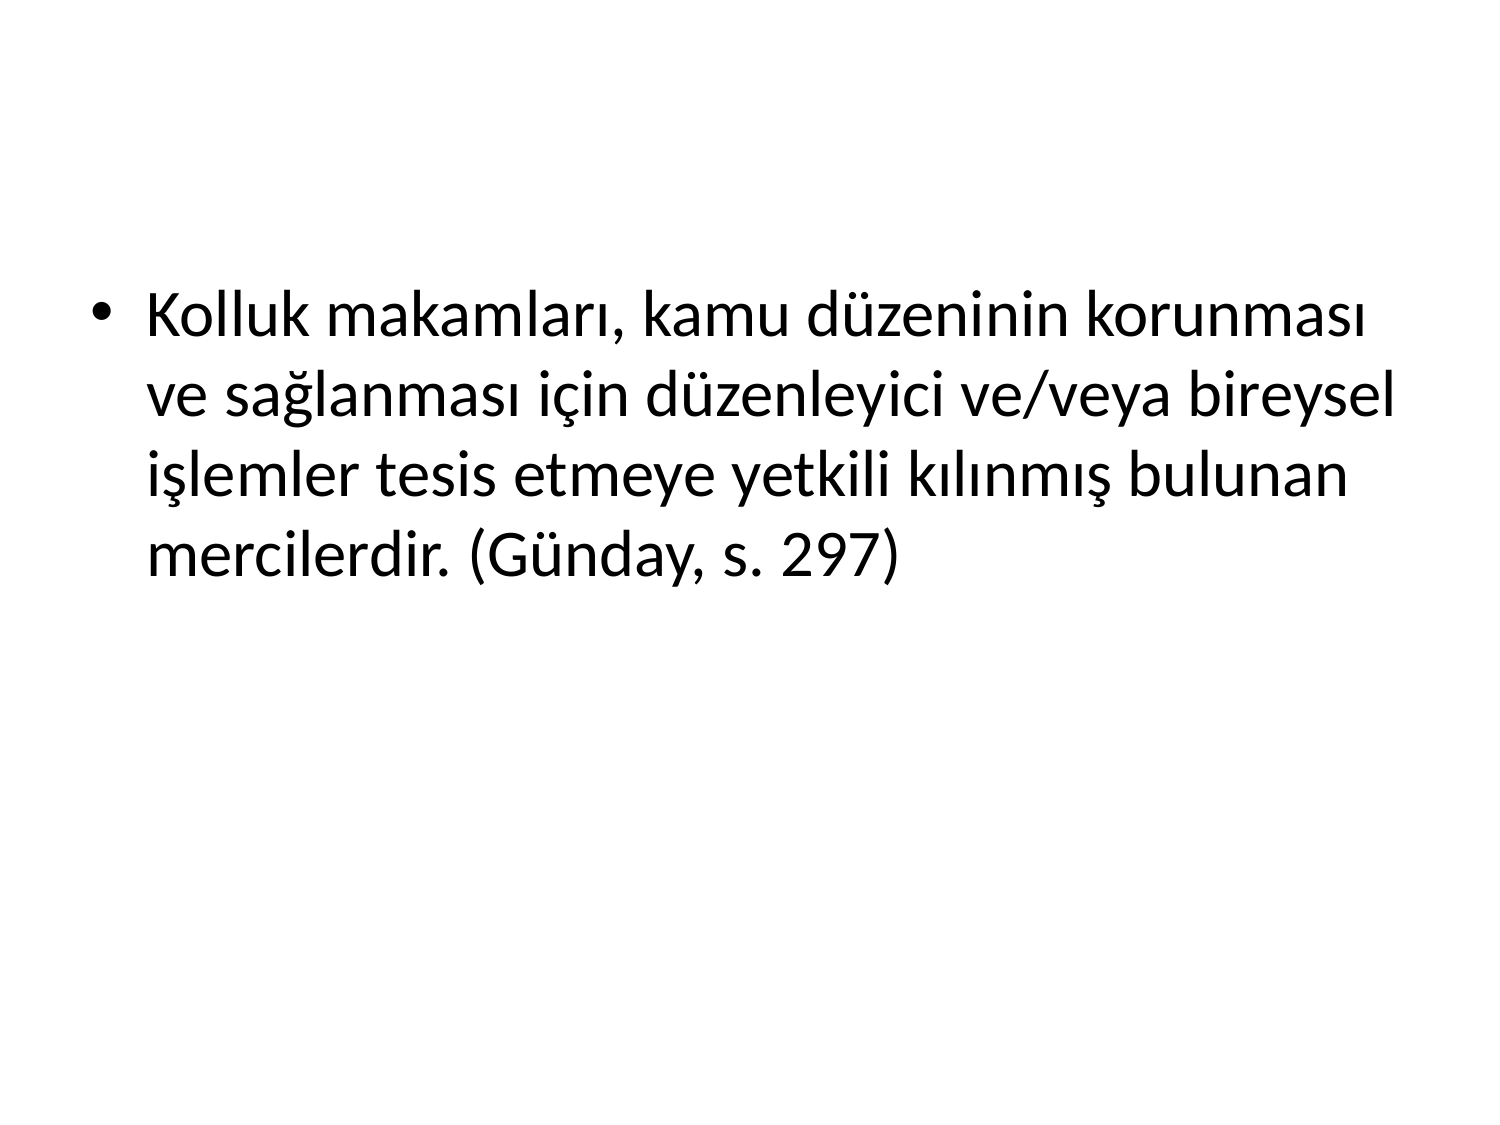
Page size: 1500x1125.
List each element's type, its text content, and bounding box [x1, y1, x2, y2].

list Kolluk makamları, kamu düzeninin korunması ve sağlanması için düzenleyici ve/veya bireysel işlemler tesis etmeye yetkili kılınmış bulunan mercilerdir. (Günday, s. 297) [75, 262, 1425, 1005]
